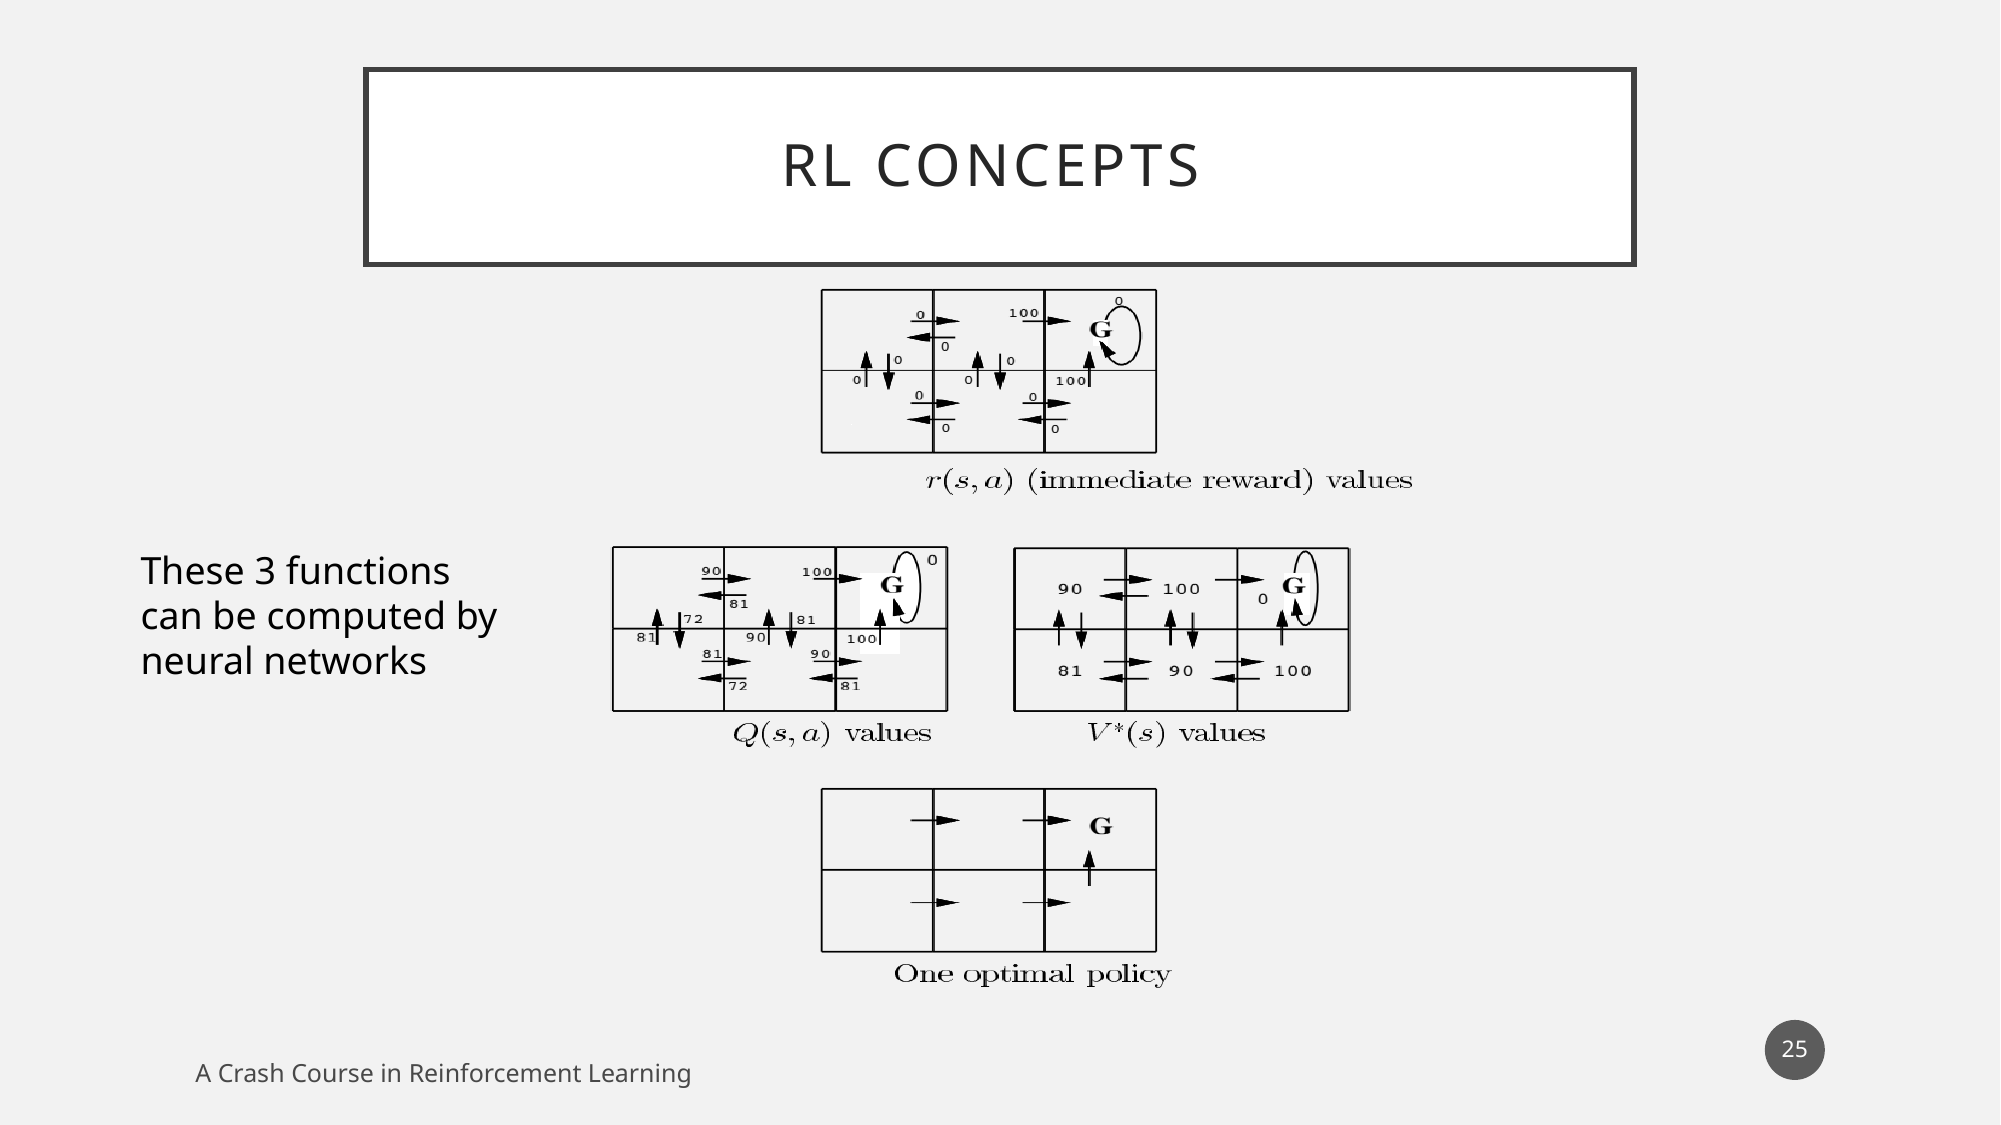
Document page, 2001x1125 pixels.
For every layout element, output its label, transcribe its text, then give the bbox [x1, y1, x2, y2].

footer A Crash Course in Reinforcement Learning [180, 1042, 1759, 1103]
slide_number 25 [1764, 1019, 1825, 1080]
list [99, 264, 1900, 1007]
title RL Concepts [363, 67, 1637, 264]
